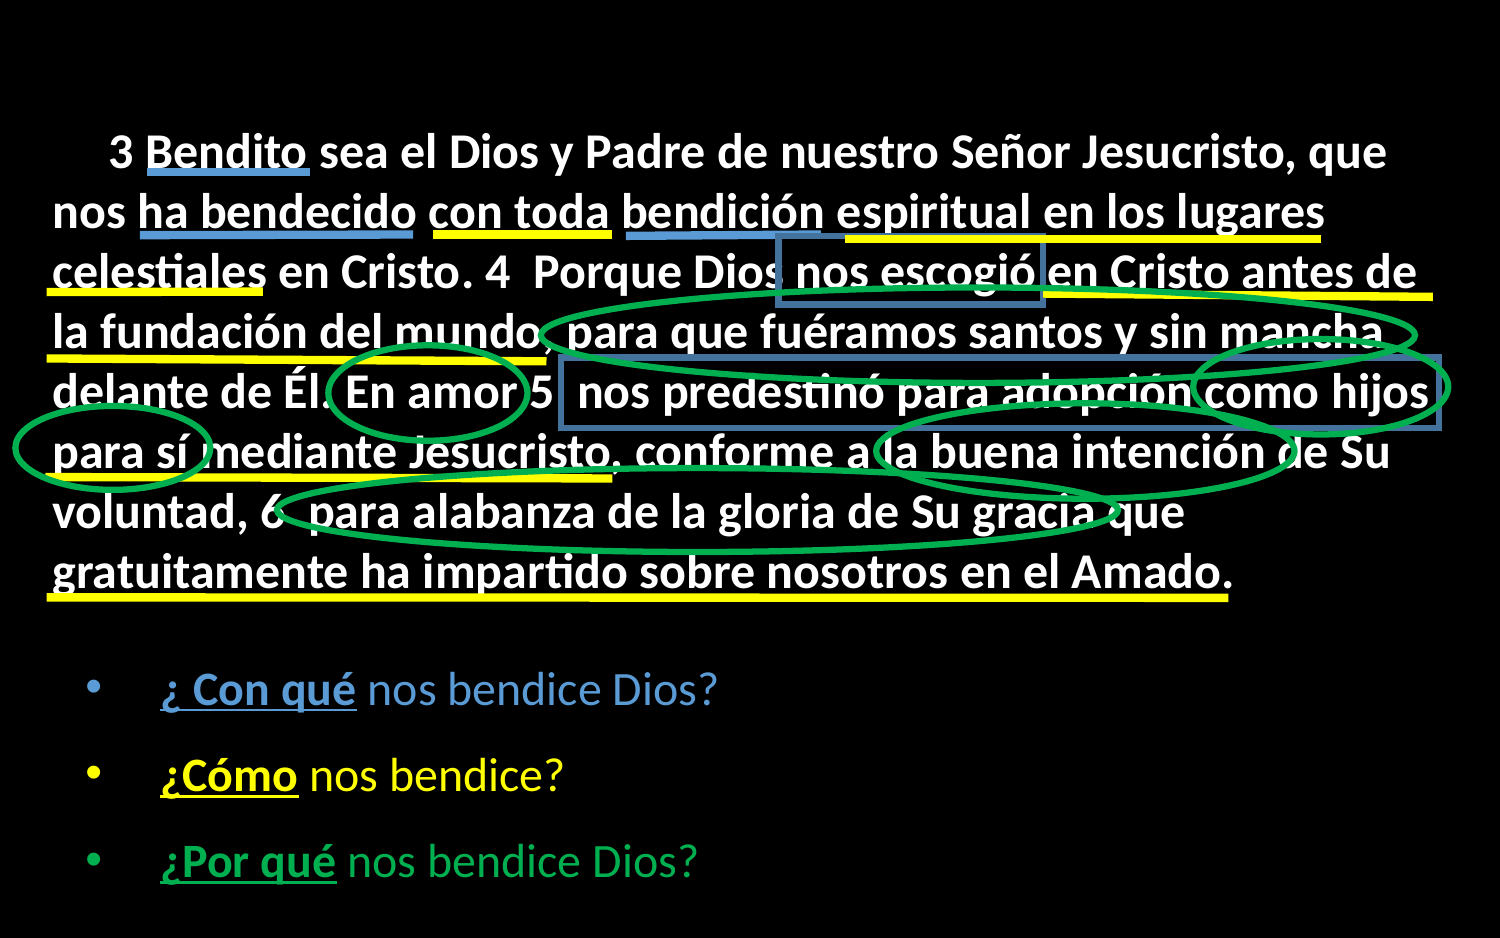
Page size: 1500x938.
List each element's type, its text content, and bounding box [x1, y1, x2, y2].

text_box ¿ Con qué nos bendice Dios? ¿Cómo nos bendice? ¿Por qué nos bendice Dios? [70, 621, 839, 930]
text_box [778, 235, 1044, 291]
text_box [327, 362, 529, 442]
text_box [275, 467, 1120, 554]
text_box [1042, 293, 1433, 297]
text_box [1192, 338, 1450, 436]
text_box [539, 286, 1417, 384]
text_box [357, 344, 499, 358]
text_box [1390, 406, 1440, 429]
text_box 3 Bendito sea el Dios y Padre de nuestro Señor Jesucristo, que nos ha bendecido con toda bendición espiritual en los lugares celestiales en Cristo. 4 Porque Dios nos escogió en Cristo antes de la fundación del mundo, para que fuéramos santos y sin mancha delante de Él. En amor 5 nos predestinó para adopción como hijos para sí mediante Jesucristo, conforme a la buena intención de Su voluntad, 6 para alabanza de la gloria de Su gracia que gratuitamente ha impartido sobre nosotros en el Amado. [37, 111, 1464, 607]
text_box [560, 356, 1206, 429]
text_box [875, 402, 1296, 500]
text_box [1423, 356, 1440, 367]
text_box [46, 358, 547, 362]
text_box [14, 404, 212, 491]
